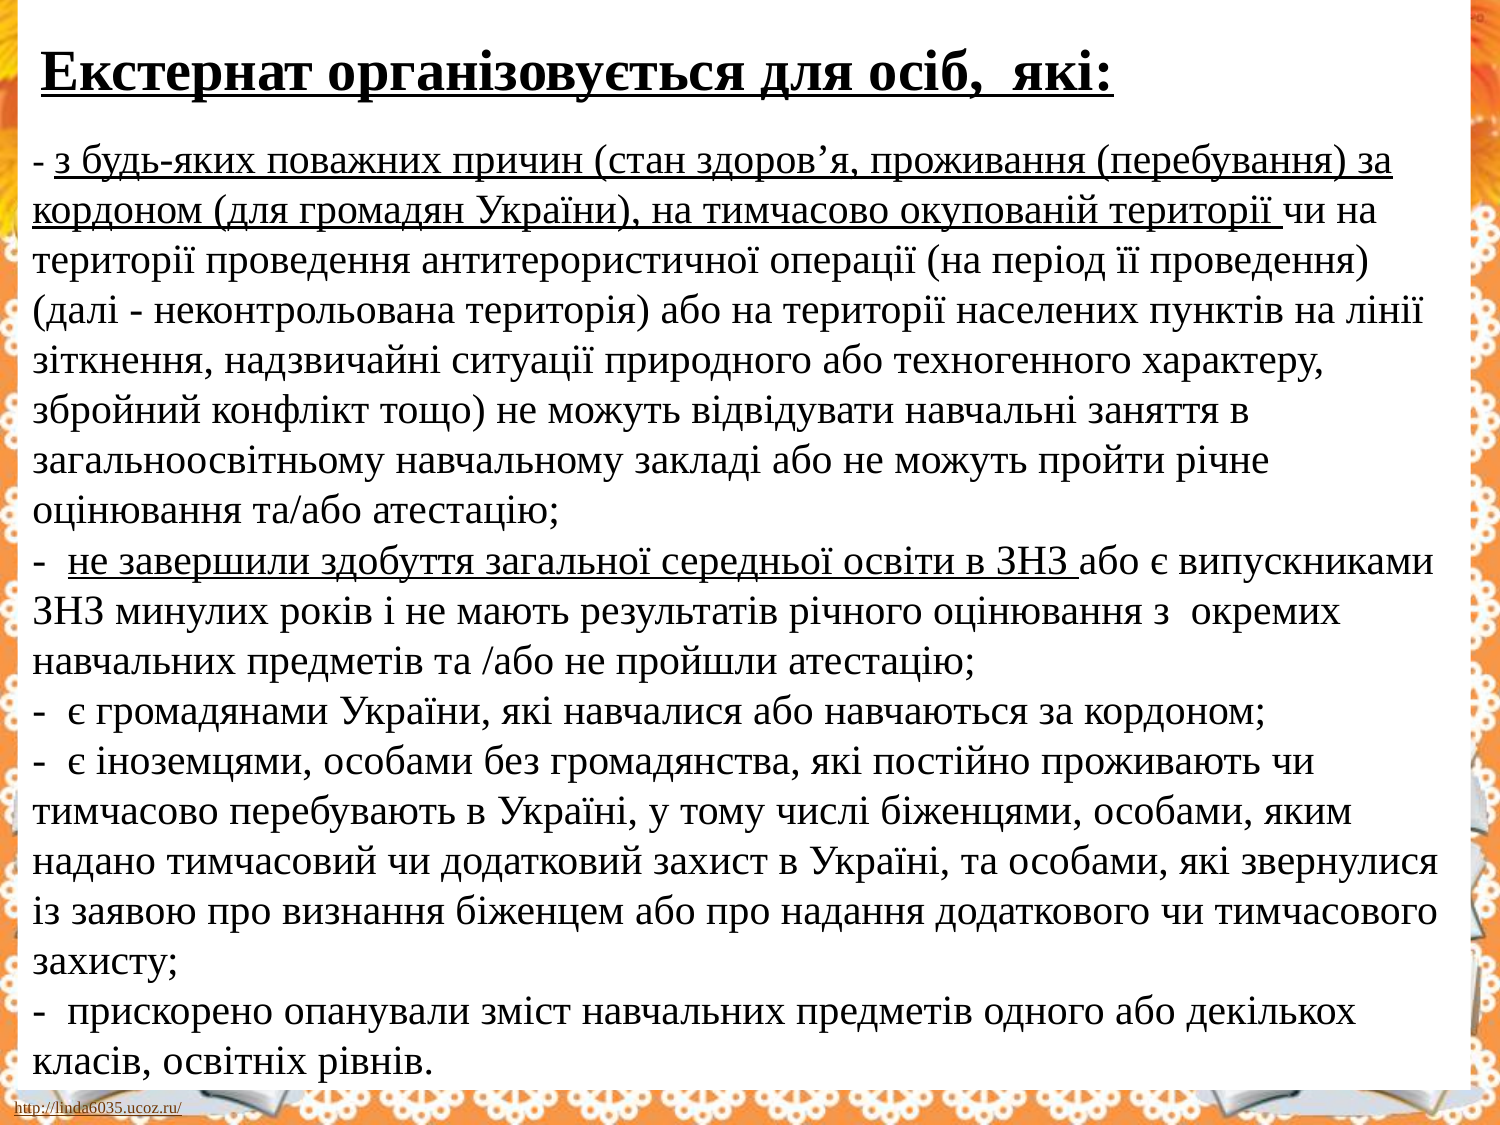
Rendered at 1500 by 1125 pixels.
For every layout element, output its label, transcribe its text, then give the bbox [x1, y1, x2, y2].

text_box Екстернат організовується для осіб, які: - з будь-яких поважних причин (стан здоров’я, проживання (перебування) за кордоном (для громадян України), на тимчасово окупованій території чи на території проведення антитерористичної операції (на період її проведення) (далі - неконтрольована територія) або на території населених пунктів на лінії зіткнення, надзвичайні ситуації природного або техногенного характеру, збройний конфлікт тощо) не можуть відвідувати навчальні заняття в загальноосвітньому навчальному закладі або не можуть пройти річне оцінювання та/або атестацію; - не завершили здобуття загальної середньої освіти в ЗНЗ або є випускниками ЗНЗ минулих років і не мають результатів річного оцінювання з окремих навчальних предметів та /або не пройшли атестацію; - є громадянами України, які навчалися або навчаються за кордоном; - є іноземцями, особами без громадянства, які постійно проживають чи тимчасово перебувають в Україні, у тому числі біженцями, особами, яким надано тимчасовий чи додатковий захист в Україні, та особами, які звернулися із заявою про визнання біженцем або про надання додаткового чи тимчасового захисту; - прискорено опанували зміст навчальних предметів одного або декількох класів, освітніх рівнів. [17, 0, 1471, 1090]
picture [0, 0, 1500, 1125]
